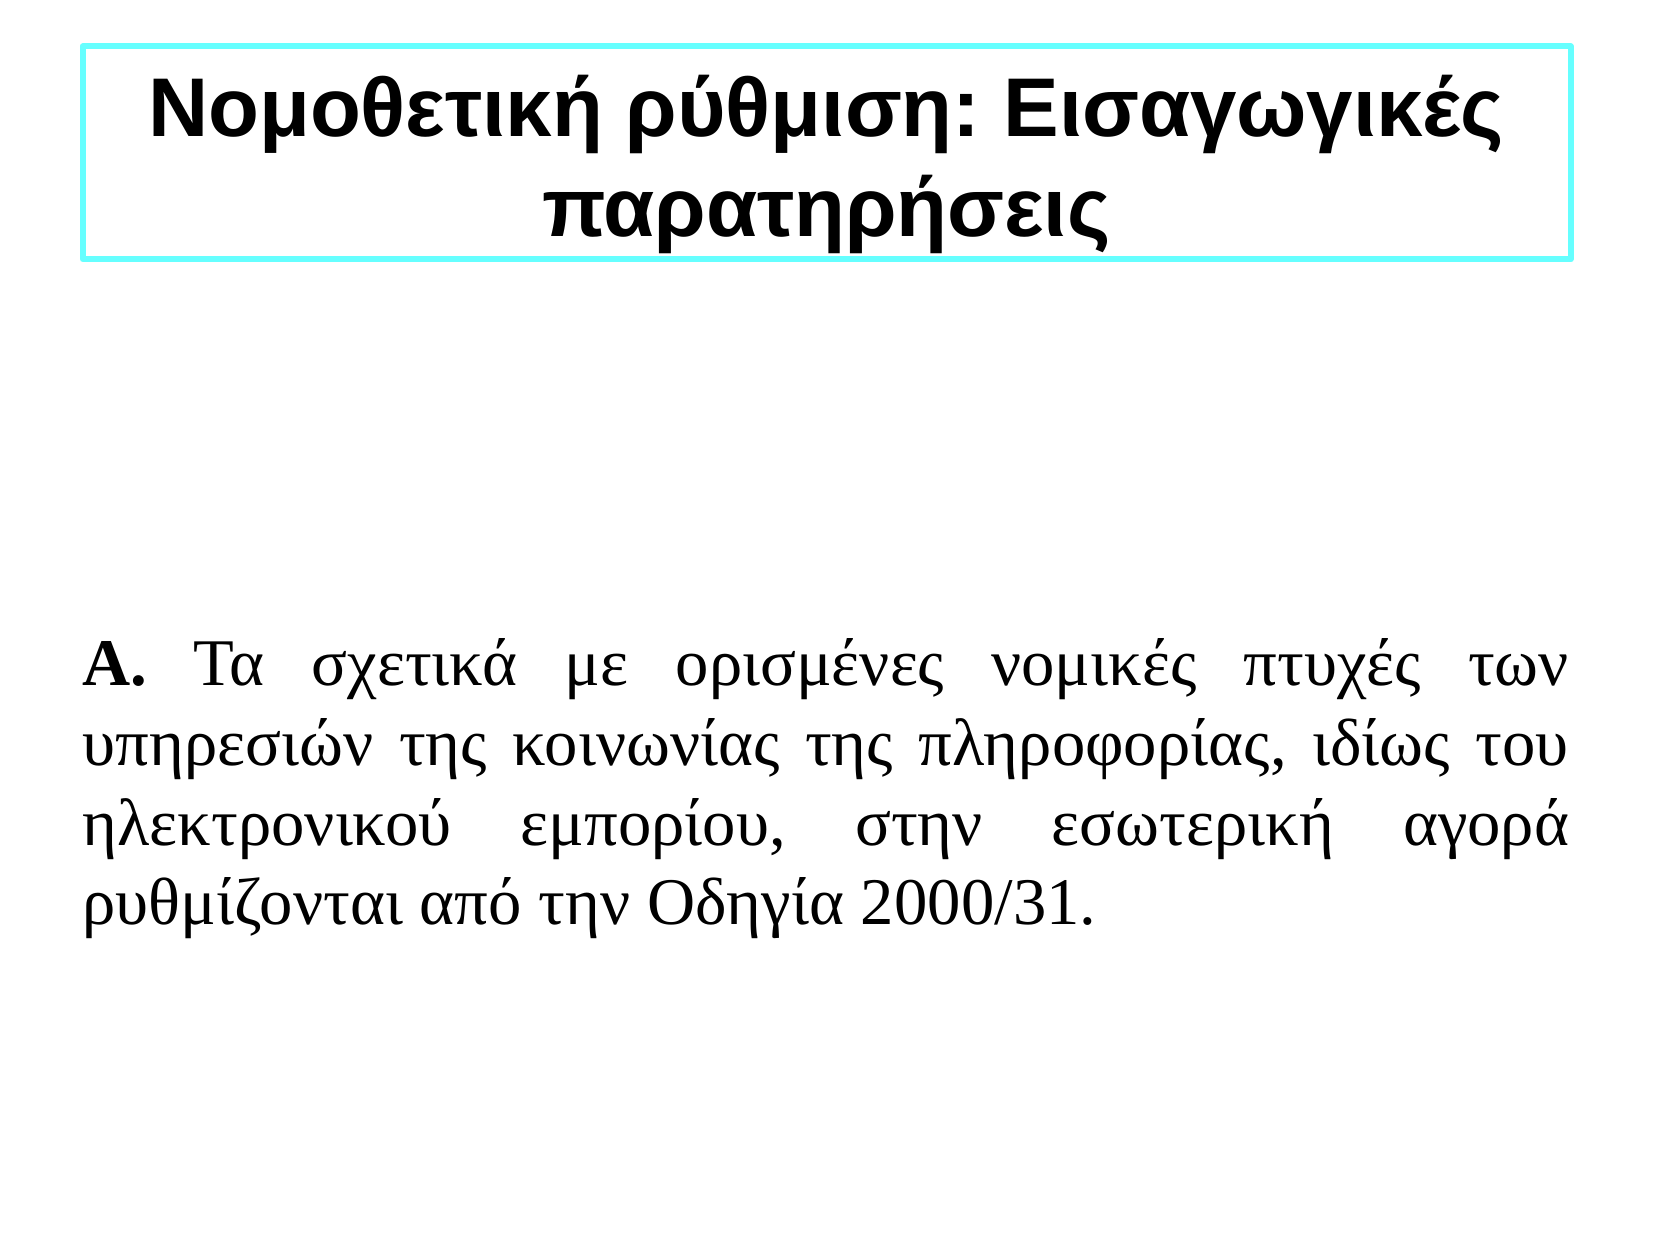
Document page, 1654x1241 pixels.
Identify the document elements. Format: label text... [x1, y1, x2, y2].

text_box Νομοθετική ρύθμιση: Εισαγωγικές παρατηρήσεις [82, 46, 1571, 260]
text_box Α. Τα σχετικά με ορισμένες νομικές πτυχές των υπηρεσιών της κοινωνίας της πληροφορίας, ιδίως του ηλεκτρονικού εμπορίου, στην εσωτερική αγορά ρυθμίζονται από την Οδηγία 2000/31. [82, 290, 1571, 1220]
